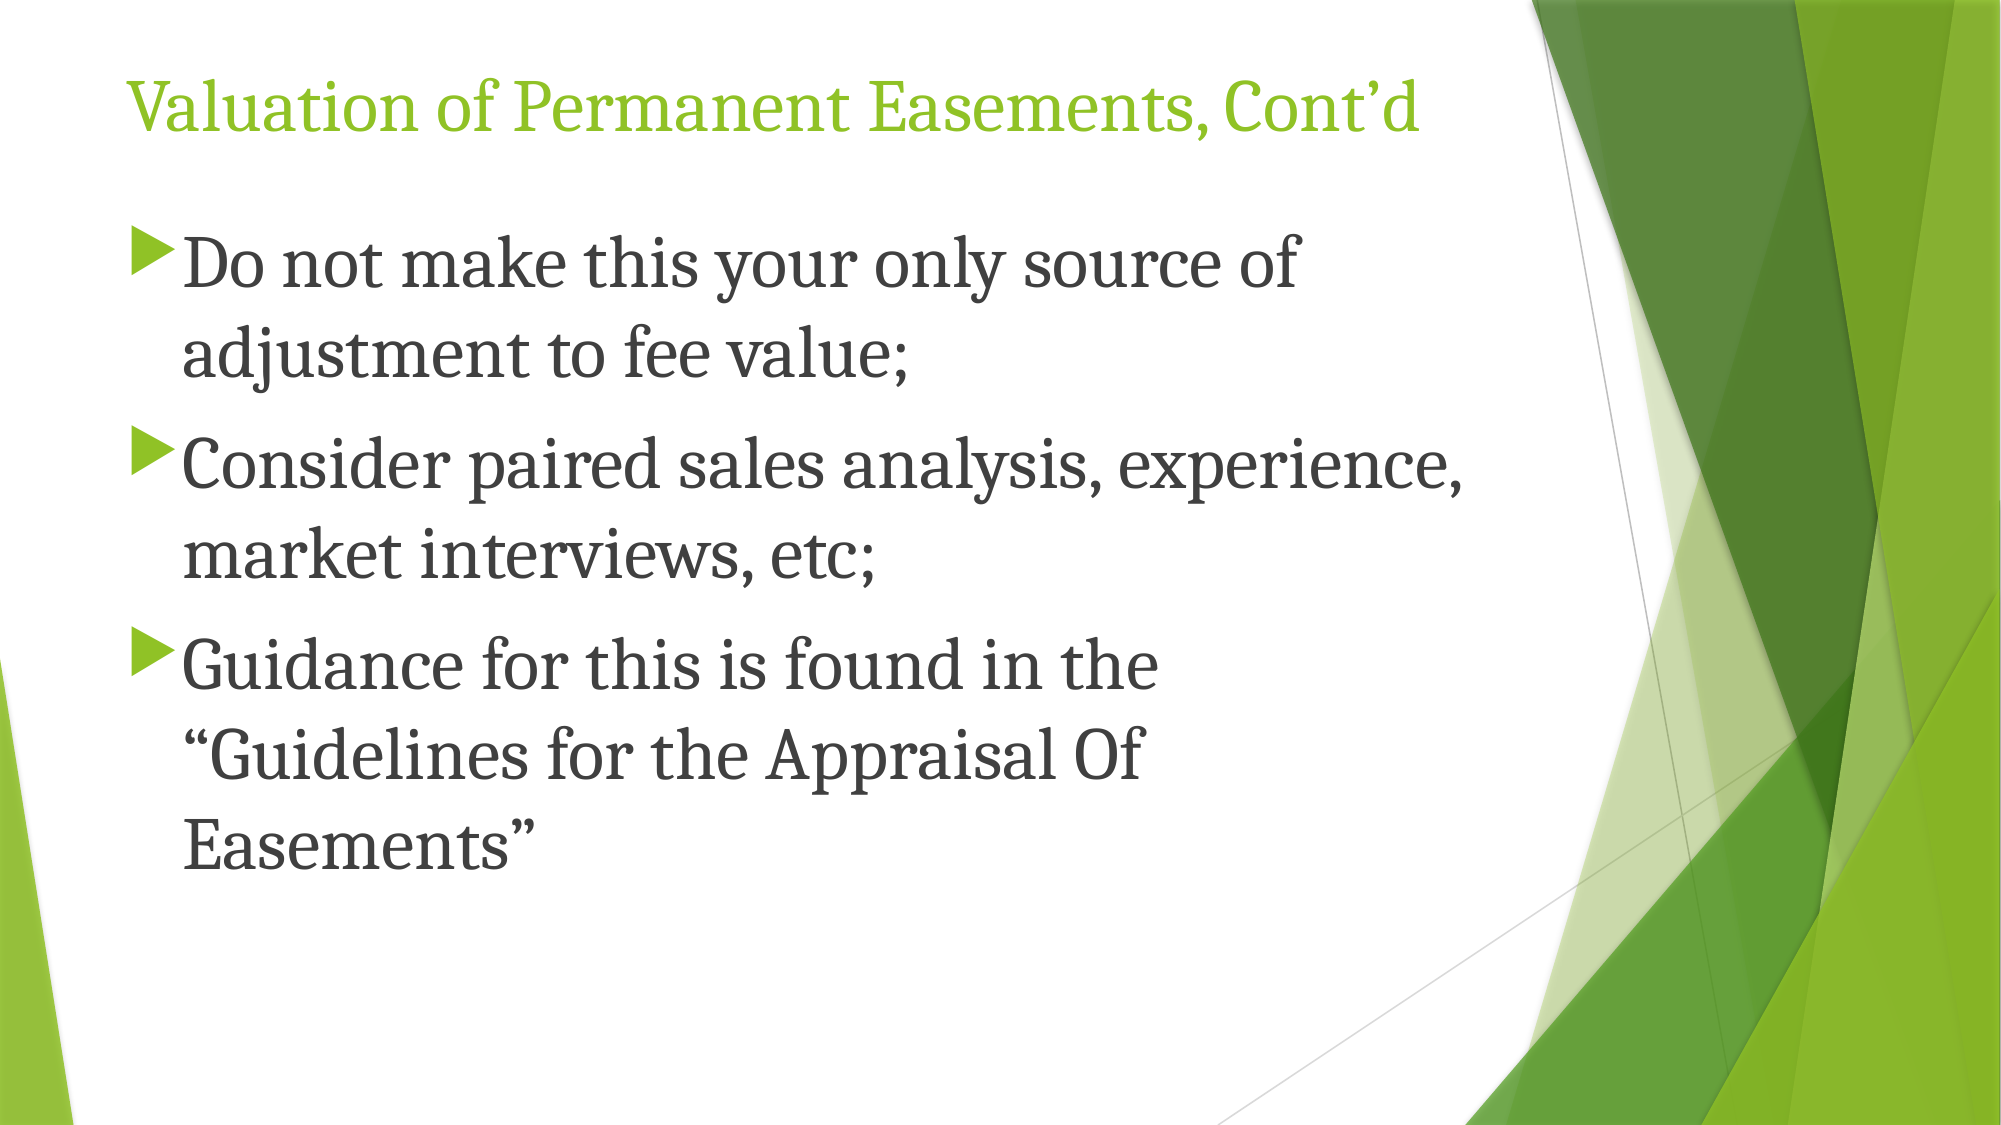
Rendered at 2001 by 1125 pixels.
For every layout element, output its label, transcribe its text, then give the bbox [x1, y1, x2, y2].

list Do not make this your only source of adjustment to fee value; Consider paired sales analysis, experience, market interviews, etc; Guidance for this is found in the “Guidelines for the Appraisal Of Easements” [111, 205, 1522, 992]
title Valuation of Permanent Easements, Cont’d [111, 49, 1813, 206]
